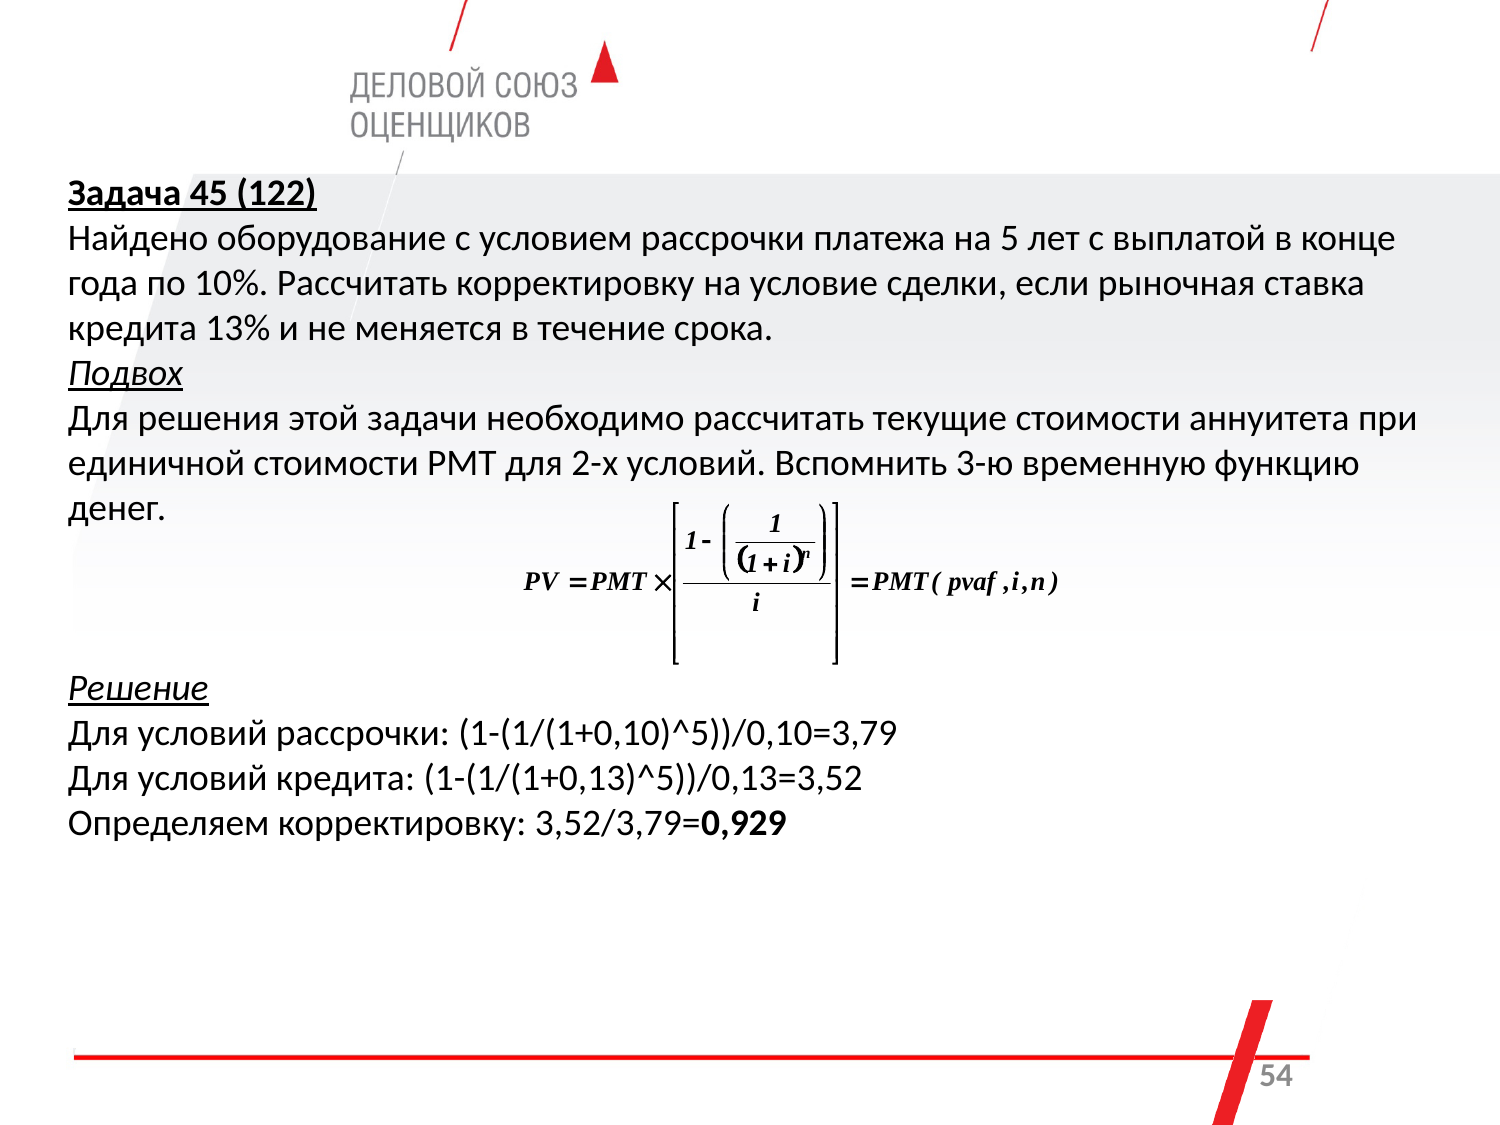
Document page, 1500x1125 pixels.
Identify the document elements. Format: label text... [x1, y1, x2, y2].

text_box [517, 496, 1062, 669]
text_box Задача 45 (122) Найдено оборудование с условием рассрочки платежа на 5 лет с выплатой в конце года по 10%. Рассчитать корректировку на условие сделки, если рыночная ставка кредита 13% и не меняется в течение срока. Подвох Для решения этой задачи необходимо рассчитать текущие стоимости аннуитета при единичной стоимости РМТ для 2-х условий. Вспомнить 3-ю временную функцию денег. Решение Для условий рассрочки: (1-(1/(1+0,10)^5))/0,10=3,79 Для условий кредита: (1-(1/(1+0,13)^5))/0,13=3,52 Определяем корректировку: 3,52/3,79=0,929 [53, 160, 1459, 896]
picture [0, 0, 1500, 1125]
